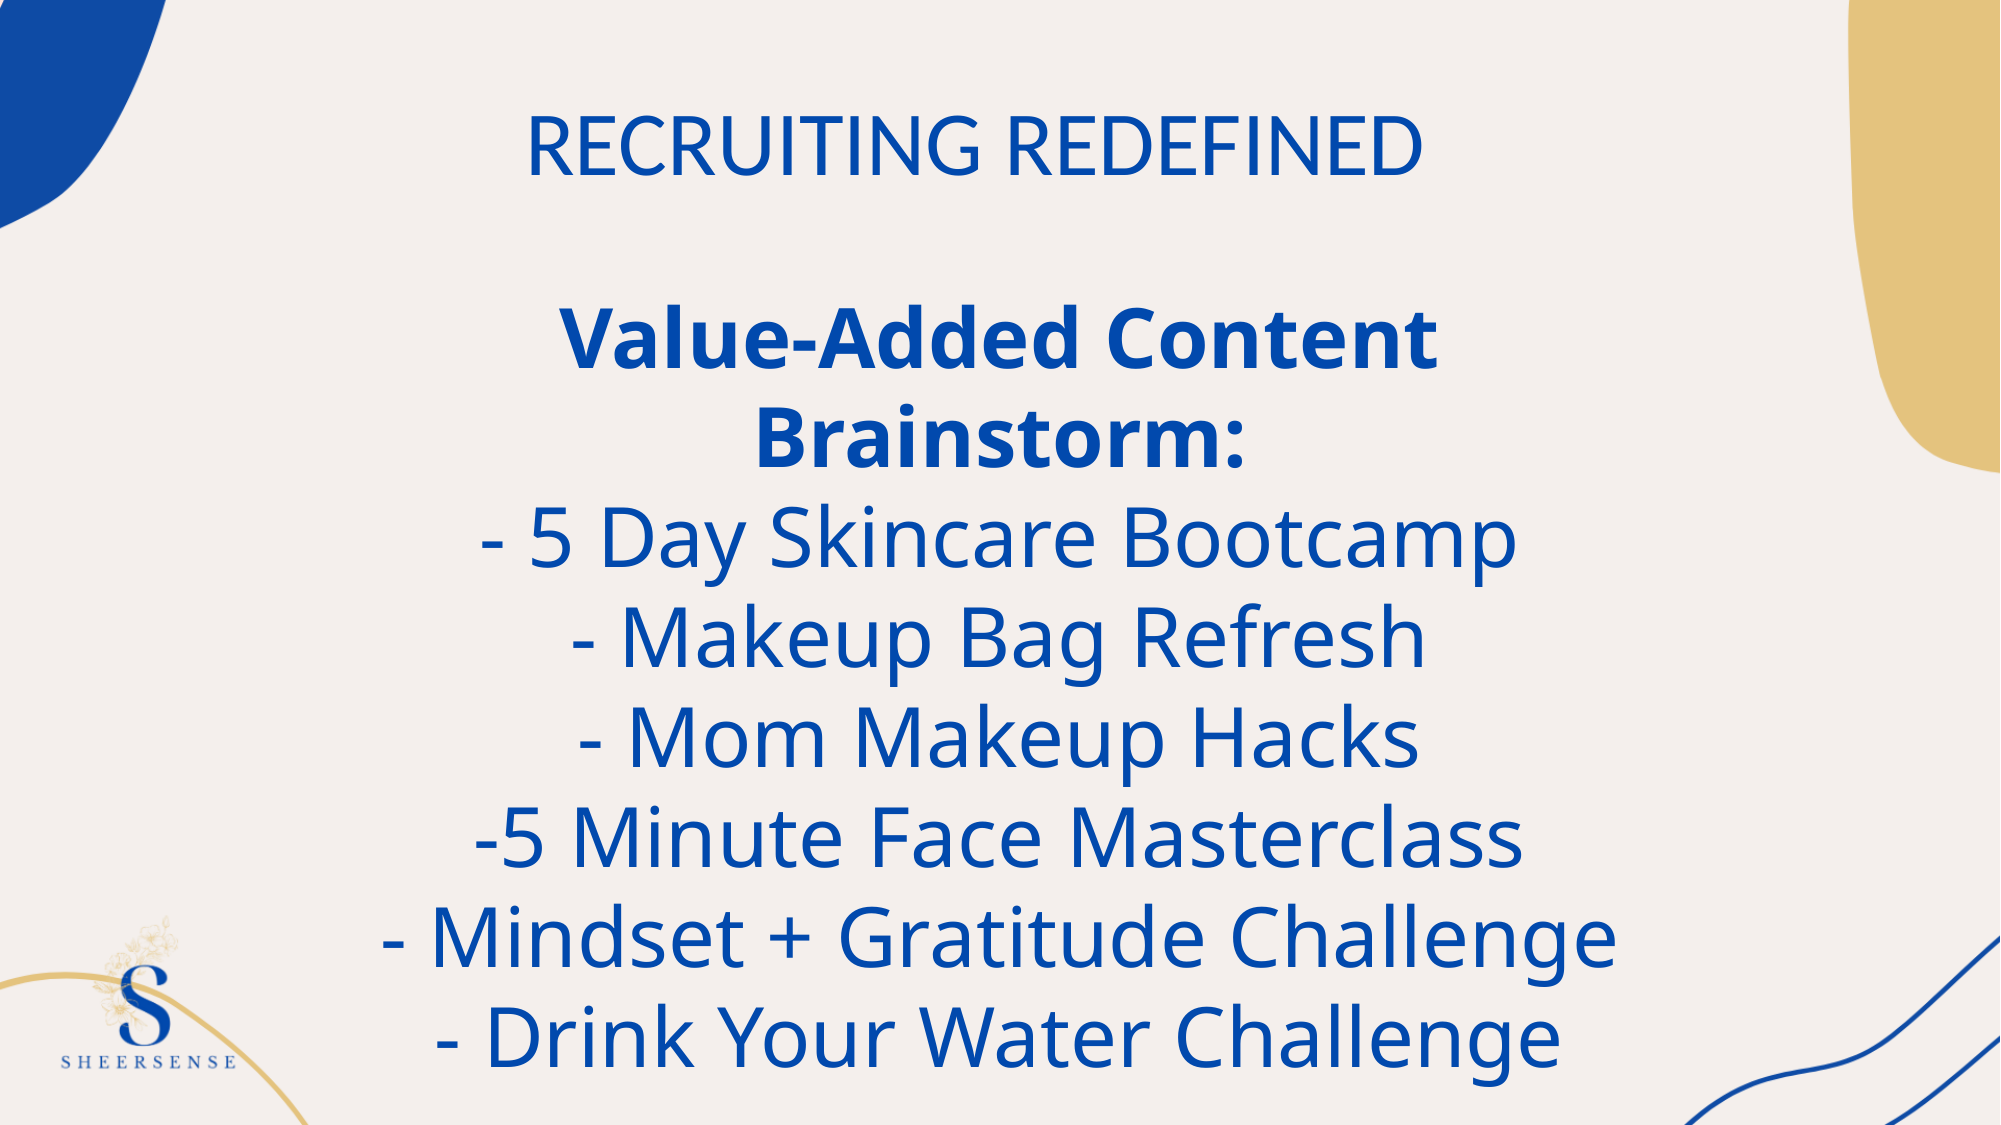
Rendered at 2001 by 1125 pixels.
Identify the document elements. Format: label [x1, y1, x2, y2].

list [0, 0, 2000, 1125]
